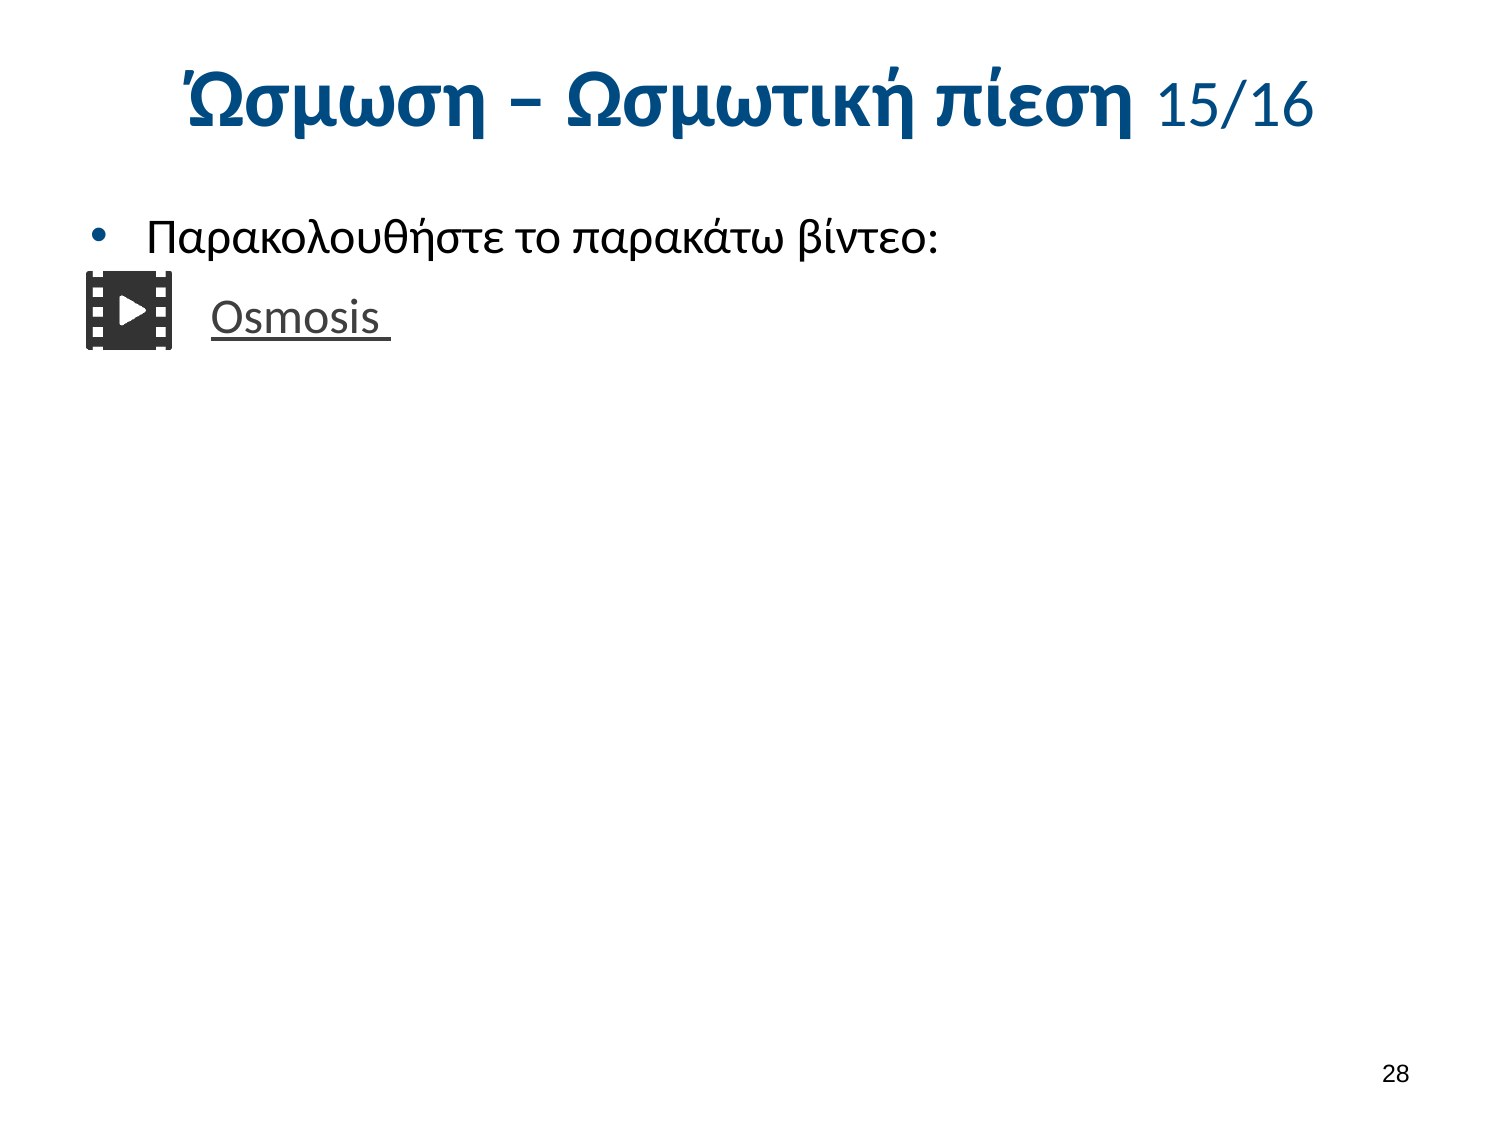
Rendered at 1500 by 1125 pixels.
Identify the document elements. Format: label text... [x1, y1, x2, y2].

text_box Osmosis [195, 276, 407, 352]
picture [86, 267, 172, 353]
list Παρακολουθήστε το παρακάτω βίντεο: [75, 196, 1425, 315]
slide_number 27 [1074, 1042, 1425, 1103]
title Ώσμωση – Ωσμωτική πίεση 15/16 [76, 19, 1427, 169]
